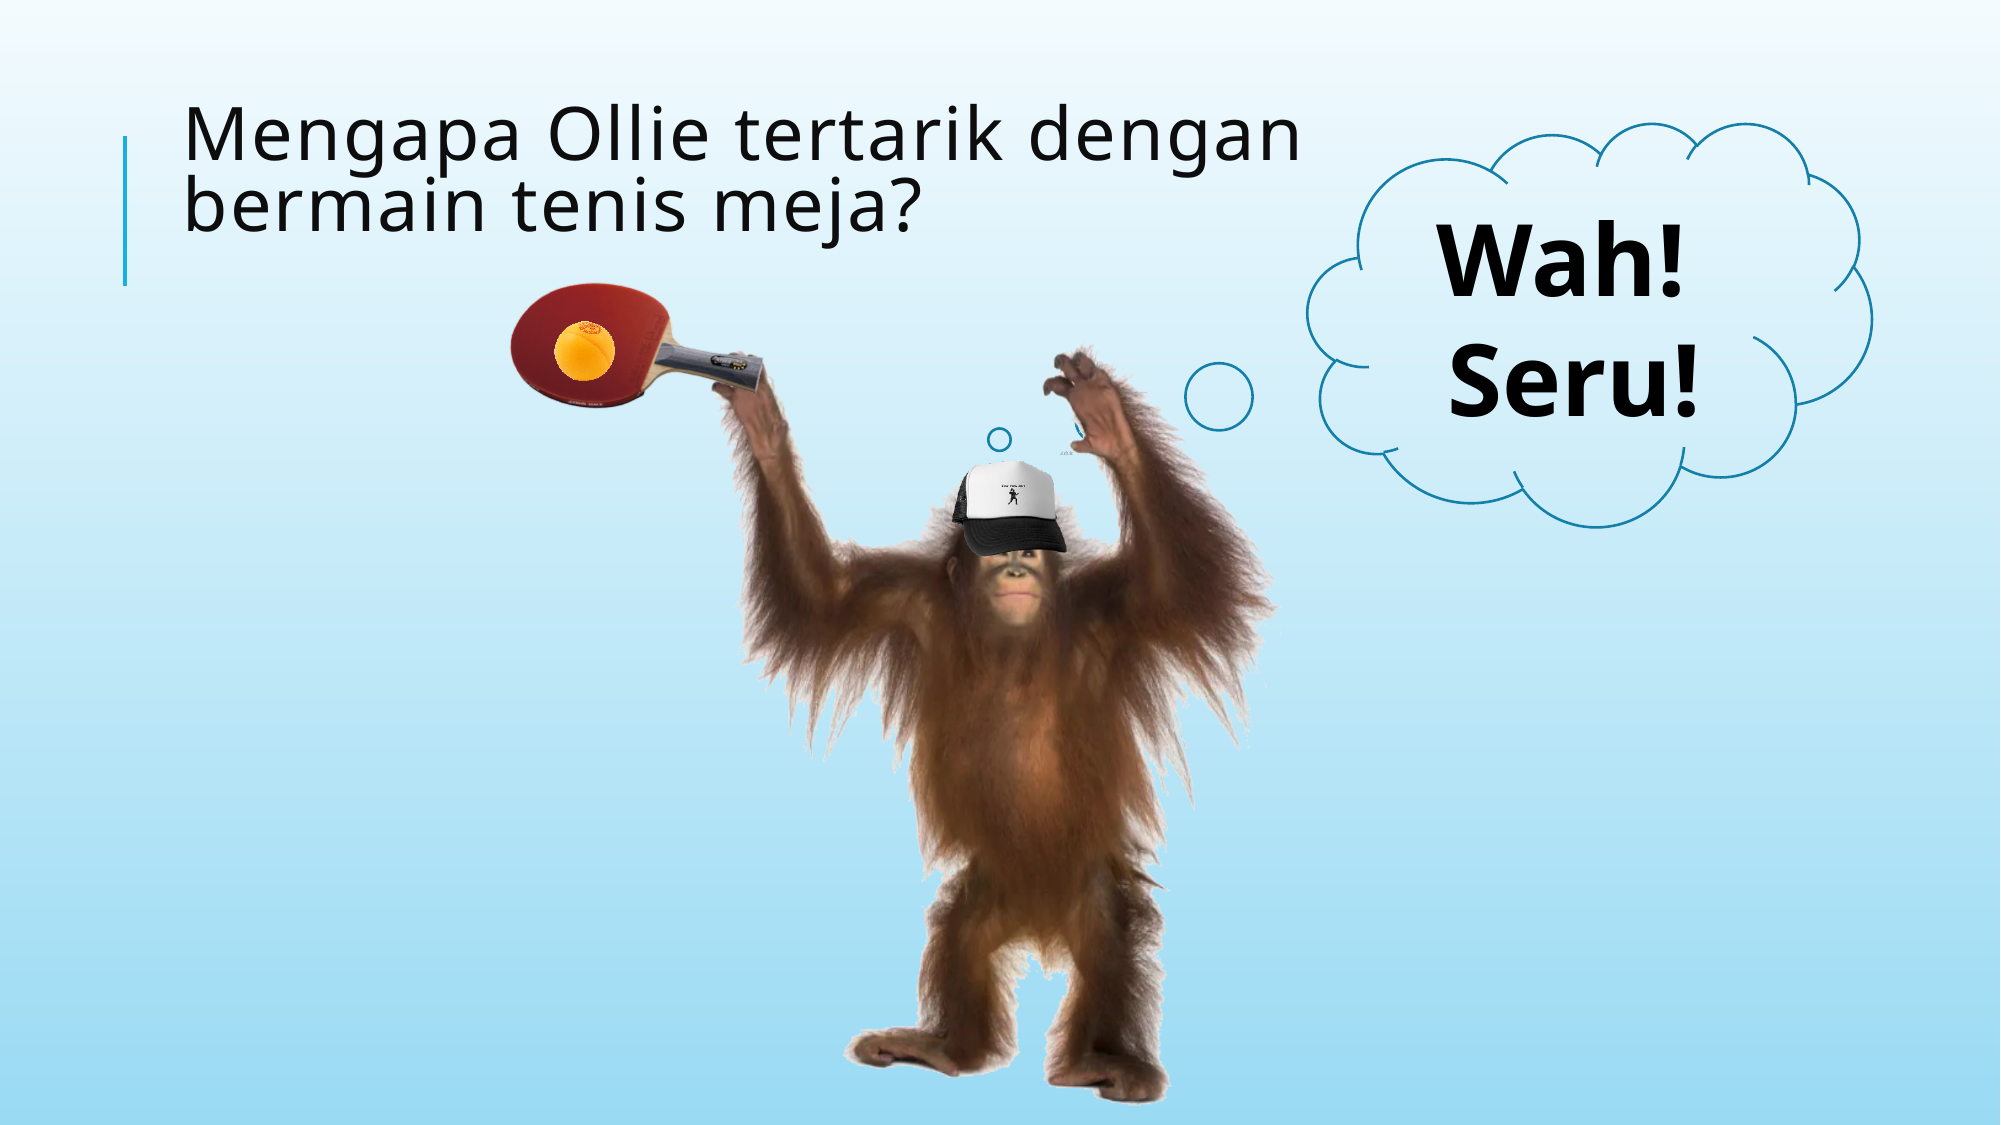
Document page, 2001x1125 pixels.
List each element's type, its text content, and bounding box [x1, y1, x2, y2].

title Mengapa Ollie tertarik dengan bermain tenis meja? [168, 96, 1763, 342]
text_box [1349, 125, 1874, 529]
text_box Wah! Seru! [1421, 189, 1727, 445]
picture [488, 209, 1344, 1119]
